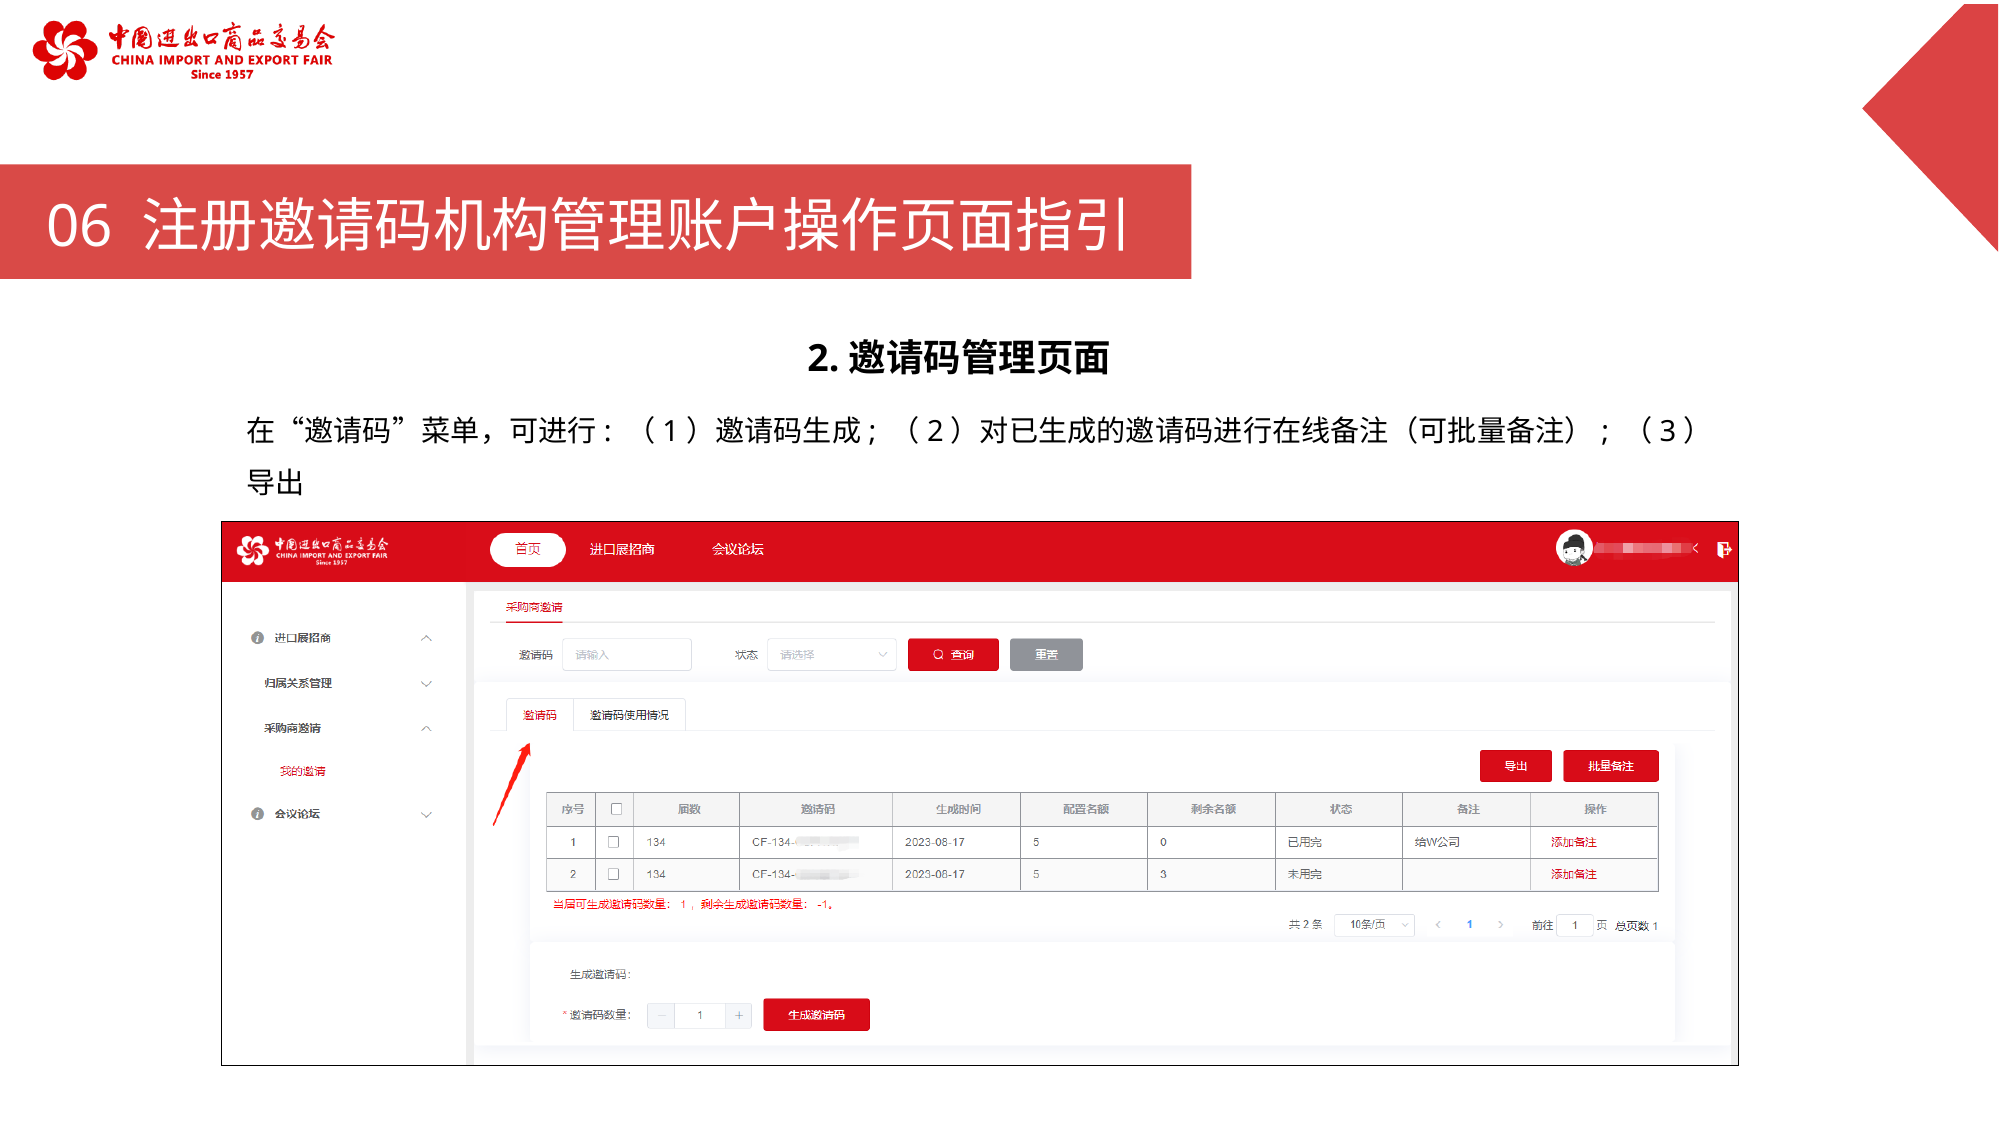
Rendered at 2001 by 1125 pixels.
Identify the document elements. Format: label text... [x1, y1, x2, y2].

picture [31, 18, 336, 81]
text_box 在“邀请码”菜单，可进行: （1）邀请码生成; （2）对已生成的邀请码进行在线备注（可批量备注）; （3）导出 当前邀请码列表(excel） [231, 387, 1747, 554]
text_box 06 注册邀请码机构管理账户操作页面指引 [31, 180, 1207, 266]
text_box [0, 164, 1192, 279]
picture [220, 521, 1739, 1067]
text_box 2.邀请码管理页面 [792, 327, 1126, 387]
text_box [1862, 4, 1999, 252]
